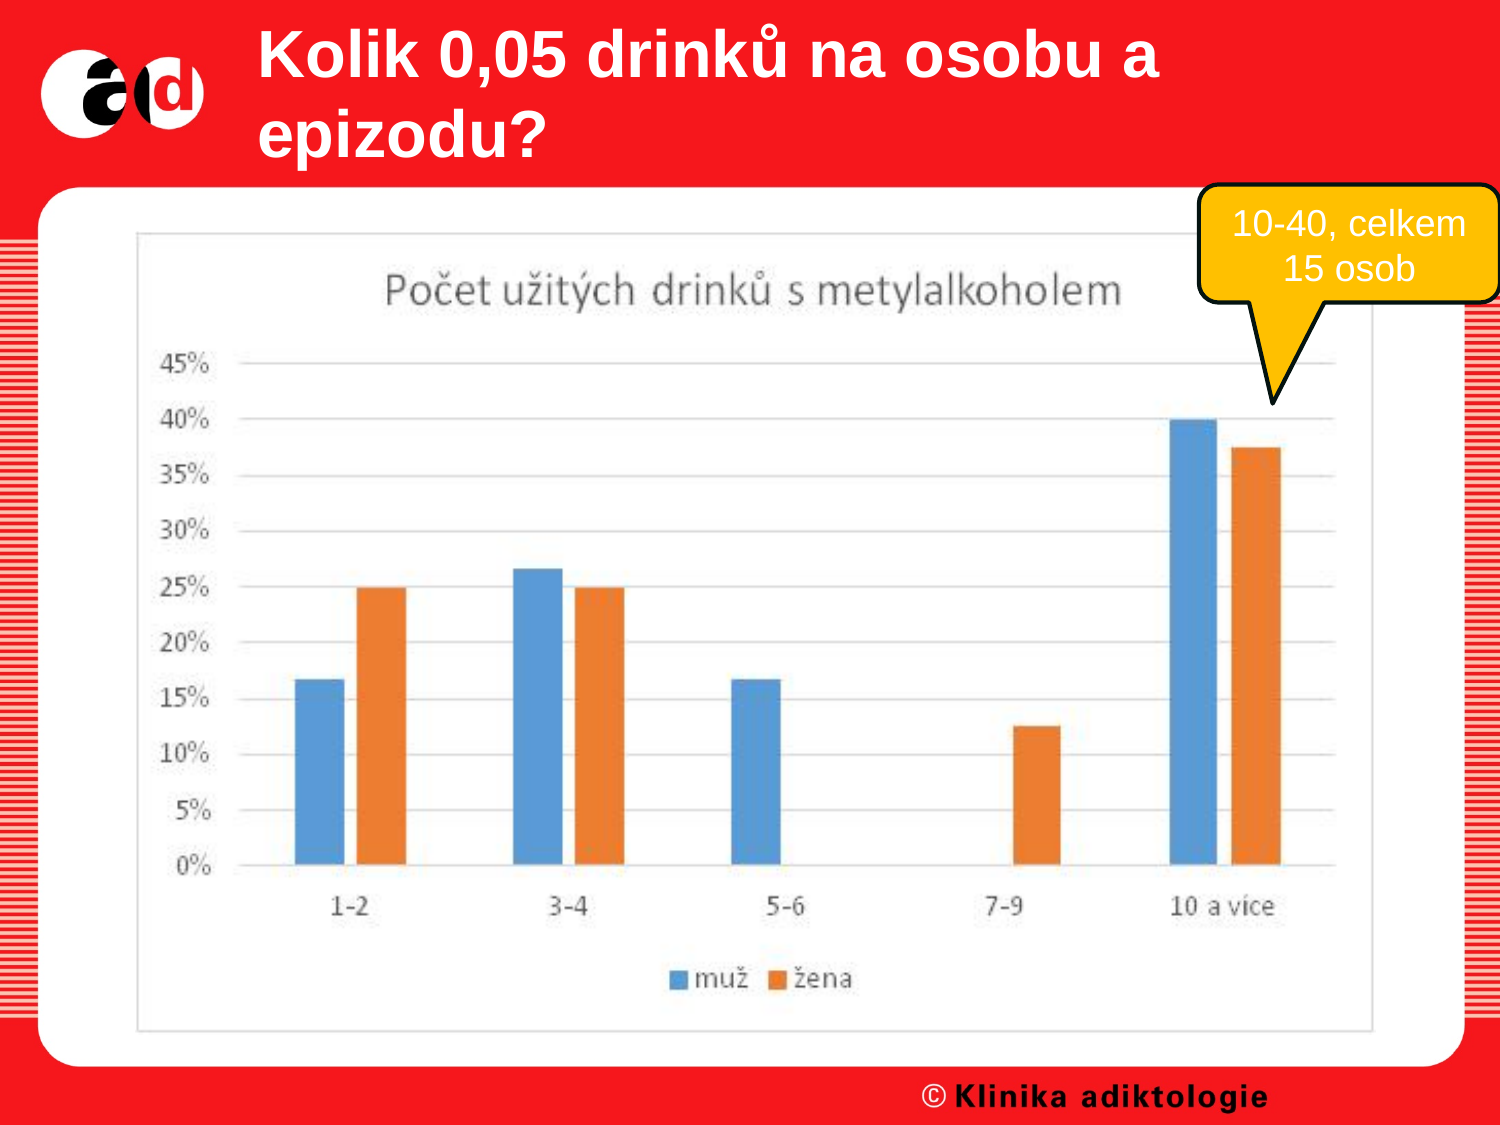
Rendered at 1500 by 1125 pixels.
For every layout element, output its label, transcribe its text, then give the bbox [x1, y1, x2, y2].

picture [0, 0, 1500, 1125]
text_box 10-40, celkem 15 osob [1196, 182, 1500, 305]
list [135, 231, 1377, 1036]
title Kolik 0,05 drinků na osobu a epizodu? [241, 48, 1448, 132]
